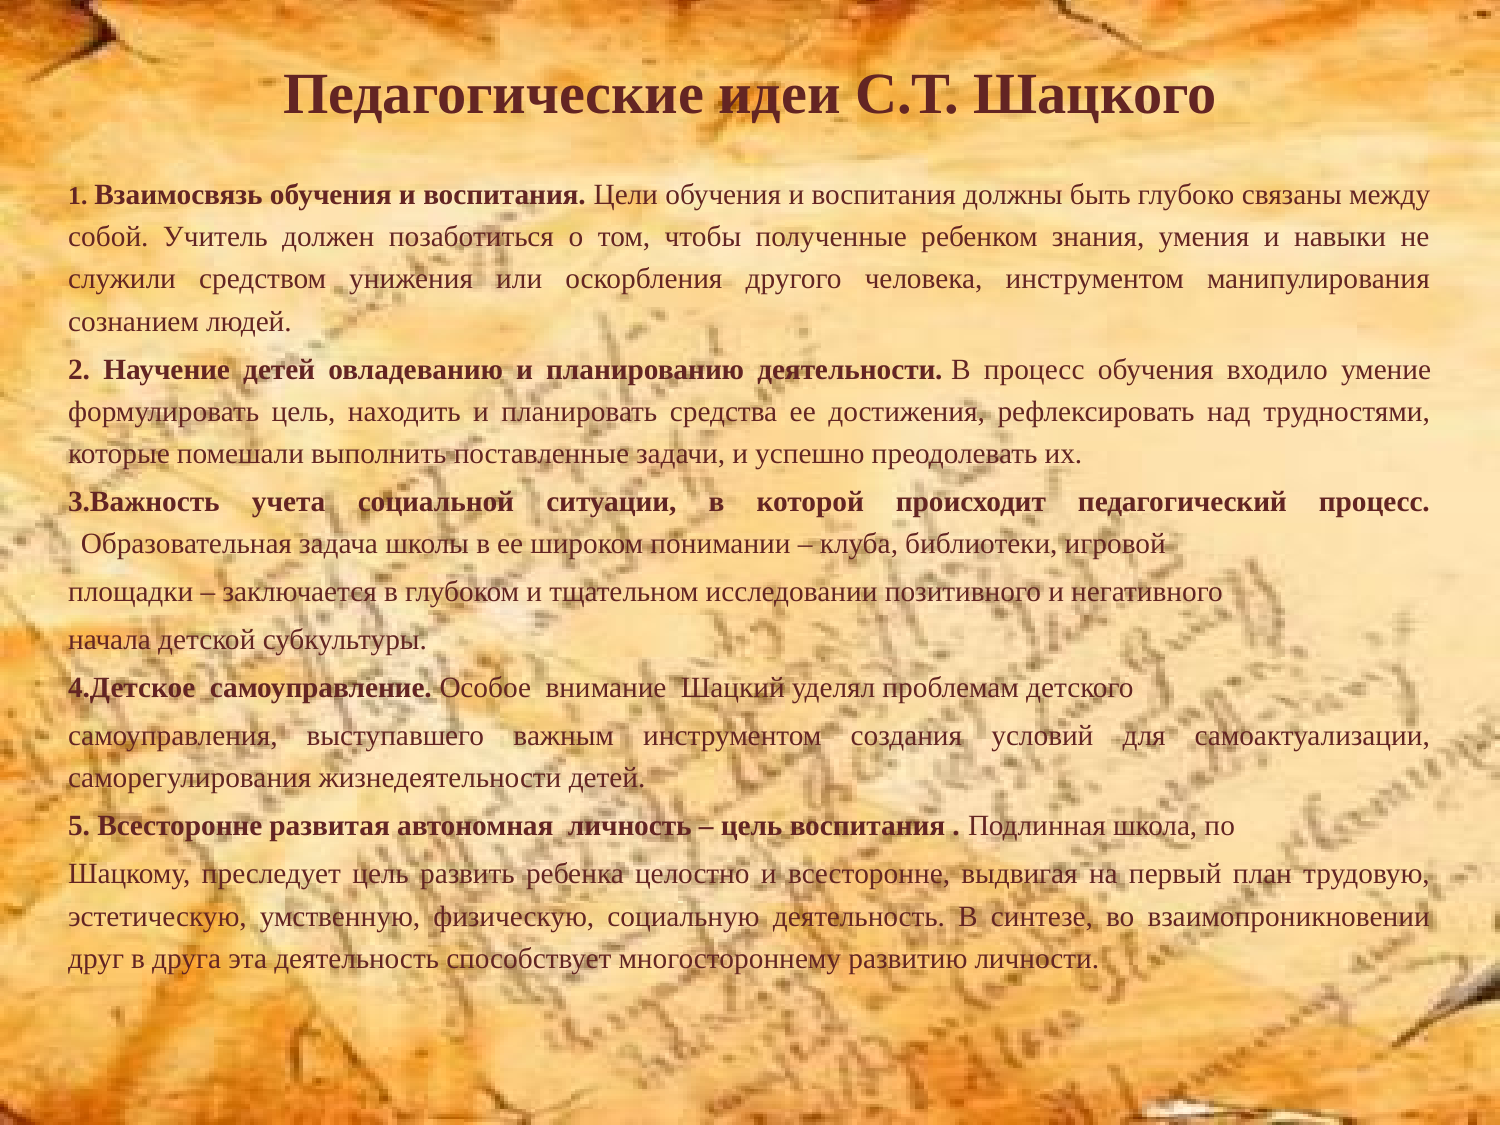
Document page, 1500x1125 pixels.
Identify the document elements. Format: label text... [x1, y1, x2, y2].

title Педагогические идеи С.Т. Шацкого [75, 30, 1425, 149]
picture [0, 0, 1500, 1125]
list 1. Взаимосвязь обучения и воспитания. Цели обучения и воспитания должны быть глубоко связаны между собой. Учитель должен позаботиться о том, чтобы полученные ребенком знания, умения и навыки не служили средством унижения или оскорбления другого человека, инструментом манипулирования сознанием людей. 2. Научение детей овладеванию и планированию деятельности. В процесс обучения входило умение формулировать цель, находить и планировать средства ее достижения, рефлексировать над трудностями, которые помешали выполнить поставленные задачи, и успешно преодолевать их. 3.Важность учета социальной ситуации, в которой происходит педагогический процесс. Образовательная задача школы в ее широком понимании – клуба, библиотеки, игровой площадки – заключается в глубоком и тщательном исследовании позитивного и негативного начала детской субкультуры. 4.Детское самоуправление. Особое внимание Шацкий уделял проблемам детского самоуправления, выступавшего важным инструментом создания условий для самоактуализации, саморегулирования жизнедеятельности детей. 5. Всесторонне развитая автономная личность – цель воспитания . Подлинная школа, по Шацкому, преследует цель развить ребенка целостно и всесторонне, выдвигая на первый план трудовую, эстетическую, умственную, физическую, социальную деятельность. В синтезе, во взаимопроникновении друг в друга эта деятельность способствует многостороннему развитию личности. [53, 160, 1447, 1083]
